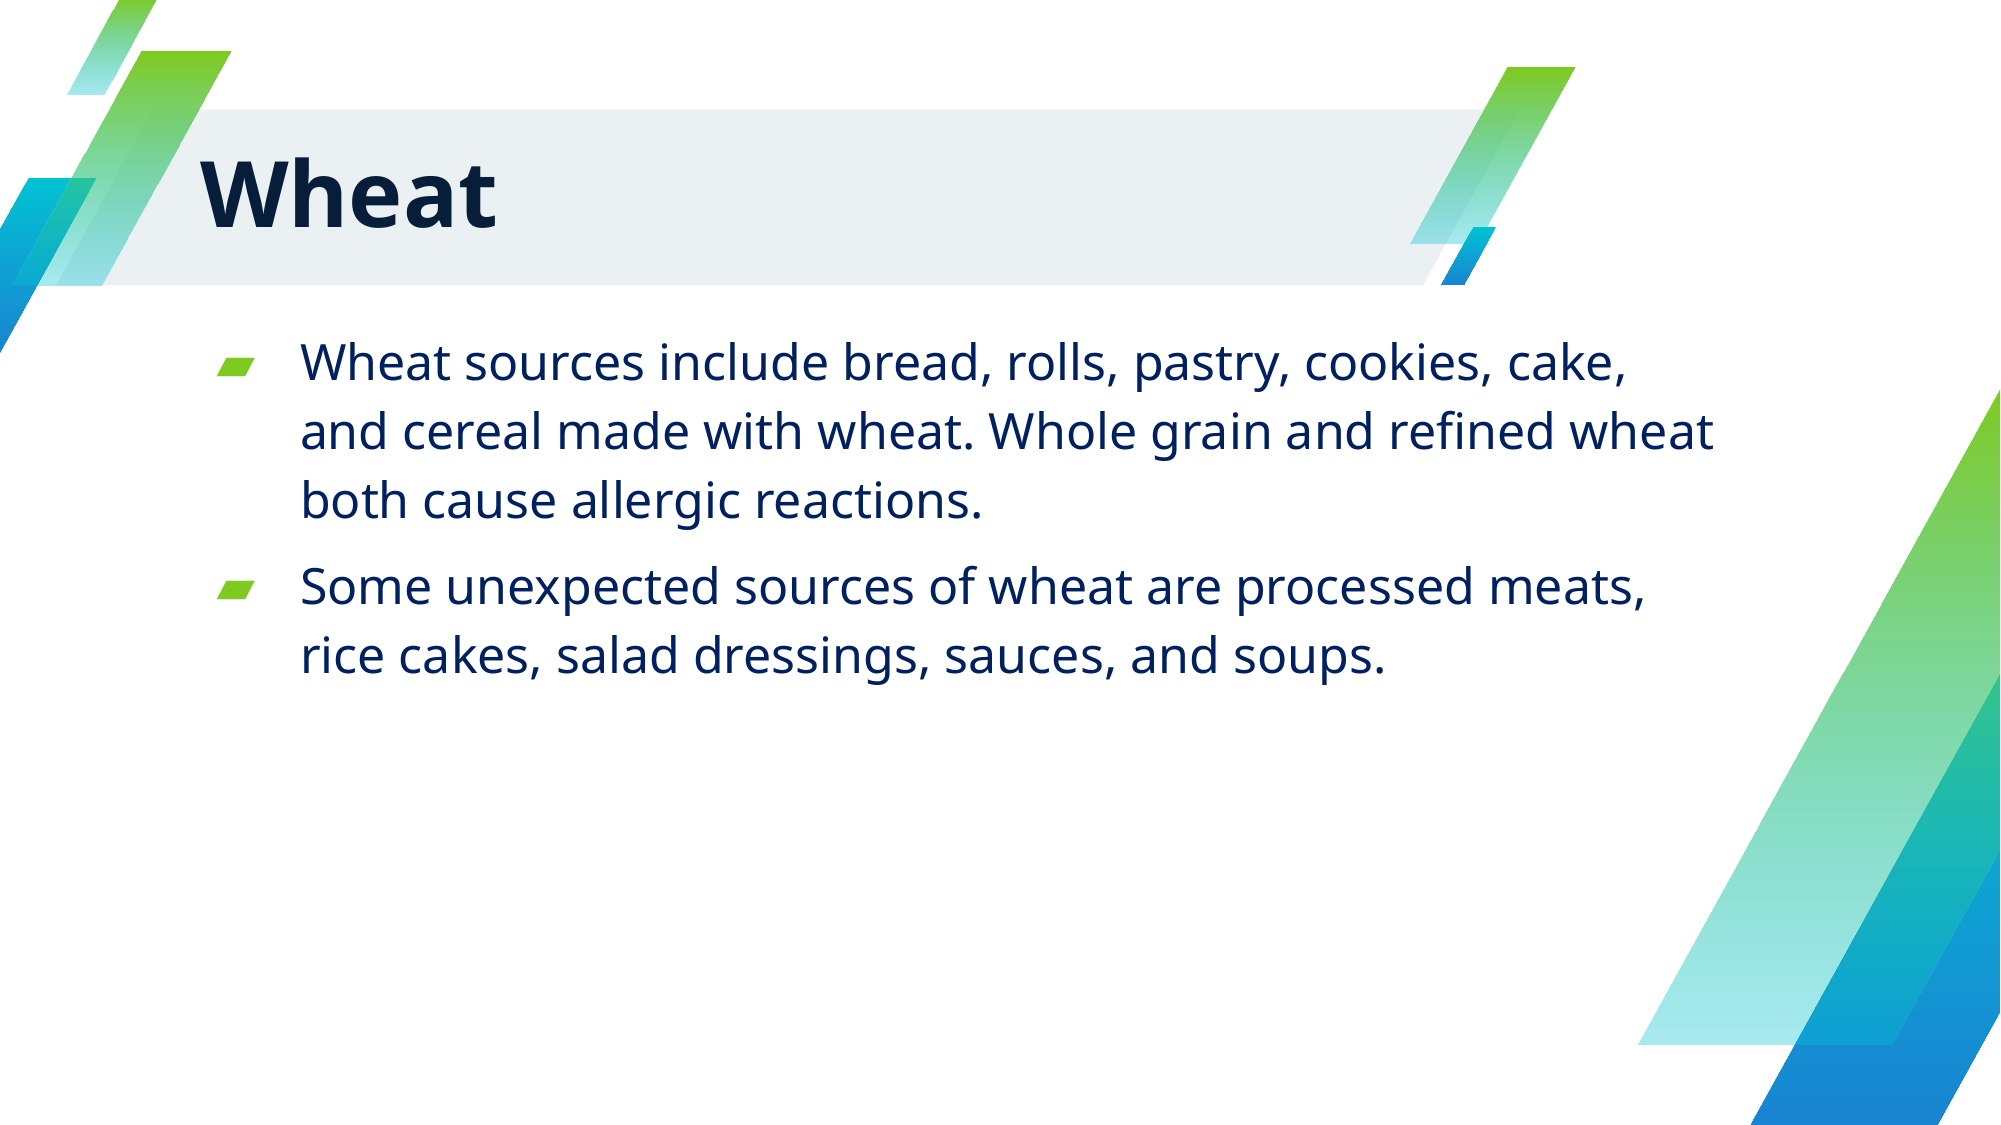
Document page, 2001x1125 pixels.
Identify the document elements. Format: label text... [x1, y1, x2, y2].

list Wheat sources include bread, rolls, pastry, cookies, cake, and cereal made with wheat. Whole grain and refined wheat both cause allergic reactions. Some unexpected sources of wheat are processed meats, rice cakes, salad dressings, sauces, and soups. [200, 321, 1731, 1059]
title Wheat [200, 108, 1519, 287]
